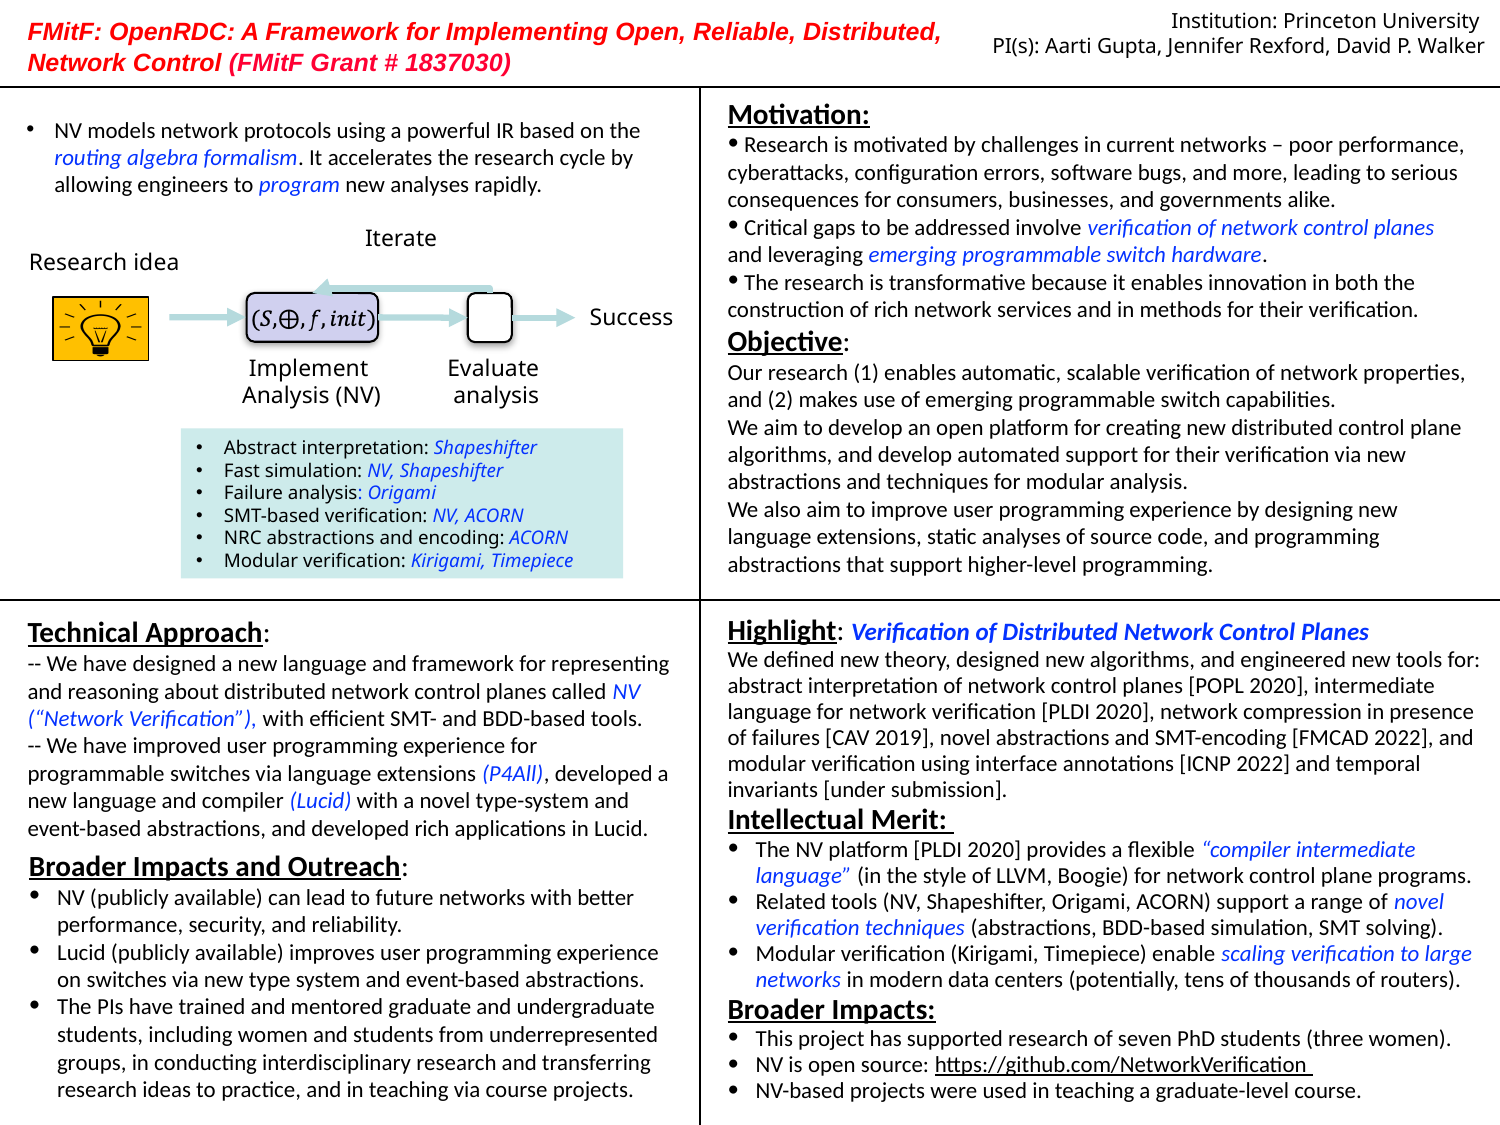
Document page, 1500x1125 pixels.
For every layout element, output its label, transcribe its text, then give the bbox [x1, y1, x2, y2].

text_box [245, 302, 381, 331]
text_box FMitF: OpenRDC: A Framework for Implementing Open, Reliable, Distributed, Network Control (FMitF Grant # 1837030) [12, 7, 1213, 84]
text_box [246, 331, 379, 342]
text_box [467, 293, 512, 343]
text_box Iterate [343, 216, 459, 259]
text_box Success [574, 295, 695, 338]
text_box [246, 292, 379, 302]
text_box Evaluate analysis [430, 346, 563, 416]
text_box Institution: Princeton University PI(s): Aarti Gupta, Jennifer Rexford, David P. Walker [800, 0, 1500, 65]
picture [53, 297, 148, 360]
text_box Highlight: Verification of Distributed Network Control Planes We defined new theory, designed new algorithms, and engineered new tools for: abstract interpretation of network control planes [POPL 2020], intermediate language for network verification [PLDI 2020], network compression in presence of failures [CAV 2019], novel abstractions and SMT-encoding [FMCAD 2022], and modular verification using interface annotations [ICNP 2022] and temporal invariants [under submission]. Intellectual Merit: The NV platform [PLDI 2020] provides a flexible “compiler intermediate language” (in the style of LLVM, Boogie) for network control plane programs. Related tools (NV, Shapeshifter, Origami, ACORN) support a range of novel verification techniques (abstractions, BDD-based simulation, SMT solving). Modular verification (Kirigami, Timepiece) enable scaling verification to large networks in modern data centers (potentially, tens of thousands of routers). Broader Impacts: This project has supported research of seven PhD students (three women). NV is open source: https://github.com/NetworkVerification NV-based projects were used in teaching a graduate-level course. [712, 606, 1500, 1112]
text_box NV models network protocols using a powerful IR based on the routing algebra formalism. It accelerates the research cycle by allowing engineers to program new analyses rapidly. [11, 107, 691, 205]
text_box Research idea [13, 240, 224, 283]
text_box Technical Approach: -- We have designed a new language and framework for representing and reasoning about distributed network control planes called NV (“Network Verification”), with efficient SMT- and BDD-based tools. -- We have improved user programming experience for programmable switches via language extensions (P4All), developed a new language and compiler (Lucid) with a novel type-system and event-based abstractions, and developed rich applications in Lucid. [12, 609, 694, 849]
text_box Motivation: Research is motivated by challenges in current networks – poor performance, cyberattacks, configuration errors, software bugs, and more, leading to serious consequences for consumers, businesses, and governments alike. Critical gaps to be addressed involve verification of network control planes and leveraging emerging programmable switch hardware. The research is transformative because it enables innovation in both the construction of rich network services and in methods for their verification. Objective: Our research (1) enables automatic, scalable verification of network properties, and (2) makes use of emerging programmable switch capabilities. We aim to develop an open platform for creating new distributed control plane algorithms, and develop automated support for their verification via new abstractions and techniques for modular analysis. We also aim to improve user programming experience by designing new language extensions, static analyses of source code, and programming abstractions that support higher-level programming. [712, 96, 1488, 585]
text_box Broader Impacts and Outreach: NV (publicly available) can lead to future networks with better performance, security, and reliability. Lucid (publicly available) improves user programming experience on switches via new type system and event-based abstractions. The PIs have trained and mentored graduate and undergraduate students, including women and students from underrepresented groups, in conducting interdisciplinary research and transferring research ideas to practice, and in teaching via course projects. [13, 839, 677, 1110]
text_box Implement Analysis (NV) [219, 346, 404, 416]
text_box Abstract interpretation: Shapeshifter Fast simulation: NV, Shapeshifter Failure analysis: Origami SMT-based verification: NV, ACORN NRC abstractions and encoding: ACORN Modular verification: Kirigami, Timepiece [180, 428, 624, 579]
